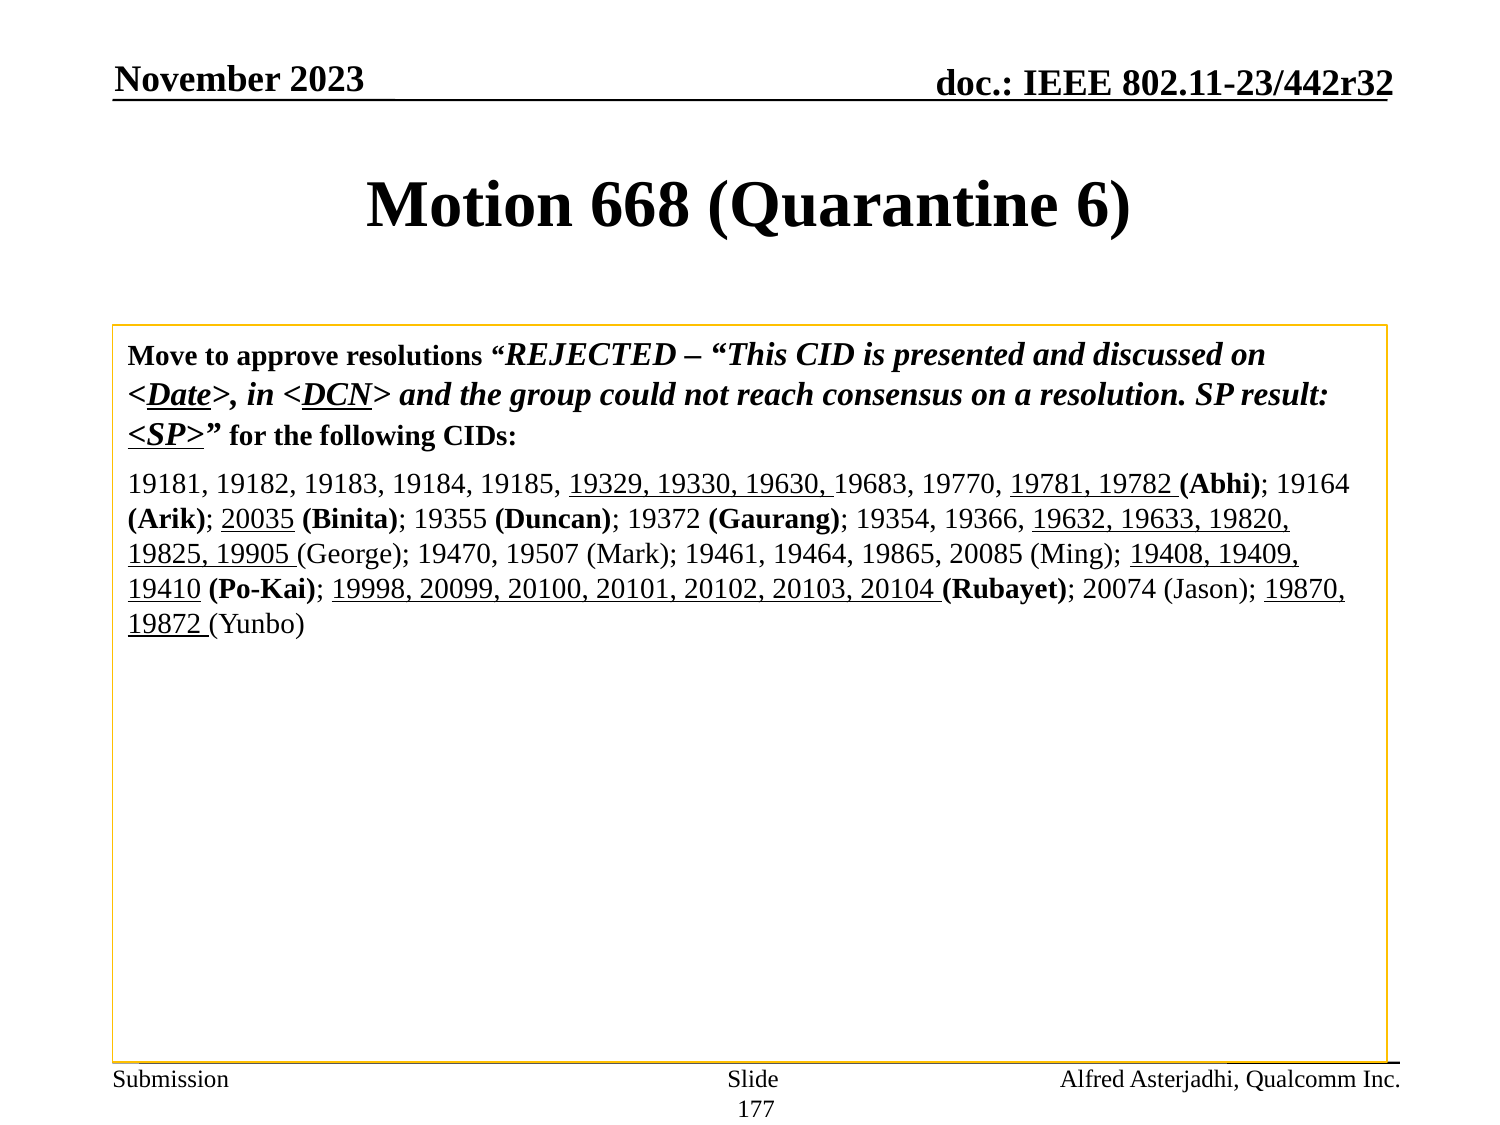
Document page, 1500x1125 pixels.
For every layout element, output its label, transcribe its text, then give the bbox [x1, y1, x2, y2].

title Motion 668 (Quarantine 6) [112, 112, 1388, 288]
footer Alfred Asterjadhi, Qualcomm Inc. [878, 1061, 1402, 1093]
slide_number Slide 177 [712, 1061, 800, 1123]
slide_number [114, 62, 423, 100]
list Move to approve resolutions “REJECTED – “This CID is presented and discussed on <Date>, in <DCN> and the group could not reach consensus on a resolution. SP result: <SP>” for the following CIDs: 19181, 19182, 19183, 19184, 19185, 19329, 19330, 19630, 19683, 19770, 19781, 19782 (Abhi); 19164 (Arik); 20035 (Binita); 19355 (Duncan); 19372 (Gaurang); 19354, 19366, 19632, 19633, 19820, 19825, 19905 (George); 19470, 19507 (Mark); 19461, 19464, 19865, 20085 (Ming); 19408, 19409, 19410 (Po-Kai); 19998, 20099, 20100, 20101, 20102, 20103, 20104 (Rubayet); 20074 (Jason); 19870, 19872 (Yunbo) Where <DCN>, <Date> and <SP> are obtained from the rows that correspond to these CIDs in 11-23/1375r22 Move: Second: Discussion: None. Result: Note: These are CRs documents that did not have consensus. There are a mix of CIDs on this motion. With SP results for each of these CIDs, with no SP results and so on. Need a check from each POC on the fly to verify correctness of the CIDs (make sure not separated/withdrawn/etc) CIDs that were requested for post-Quarantine motions are in red font [112, 324, 1388, 1063]
